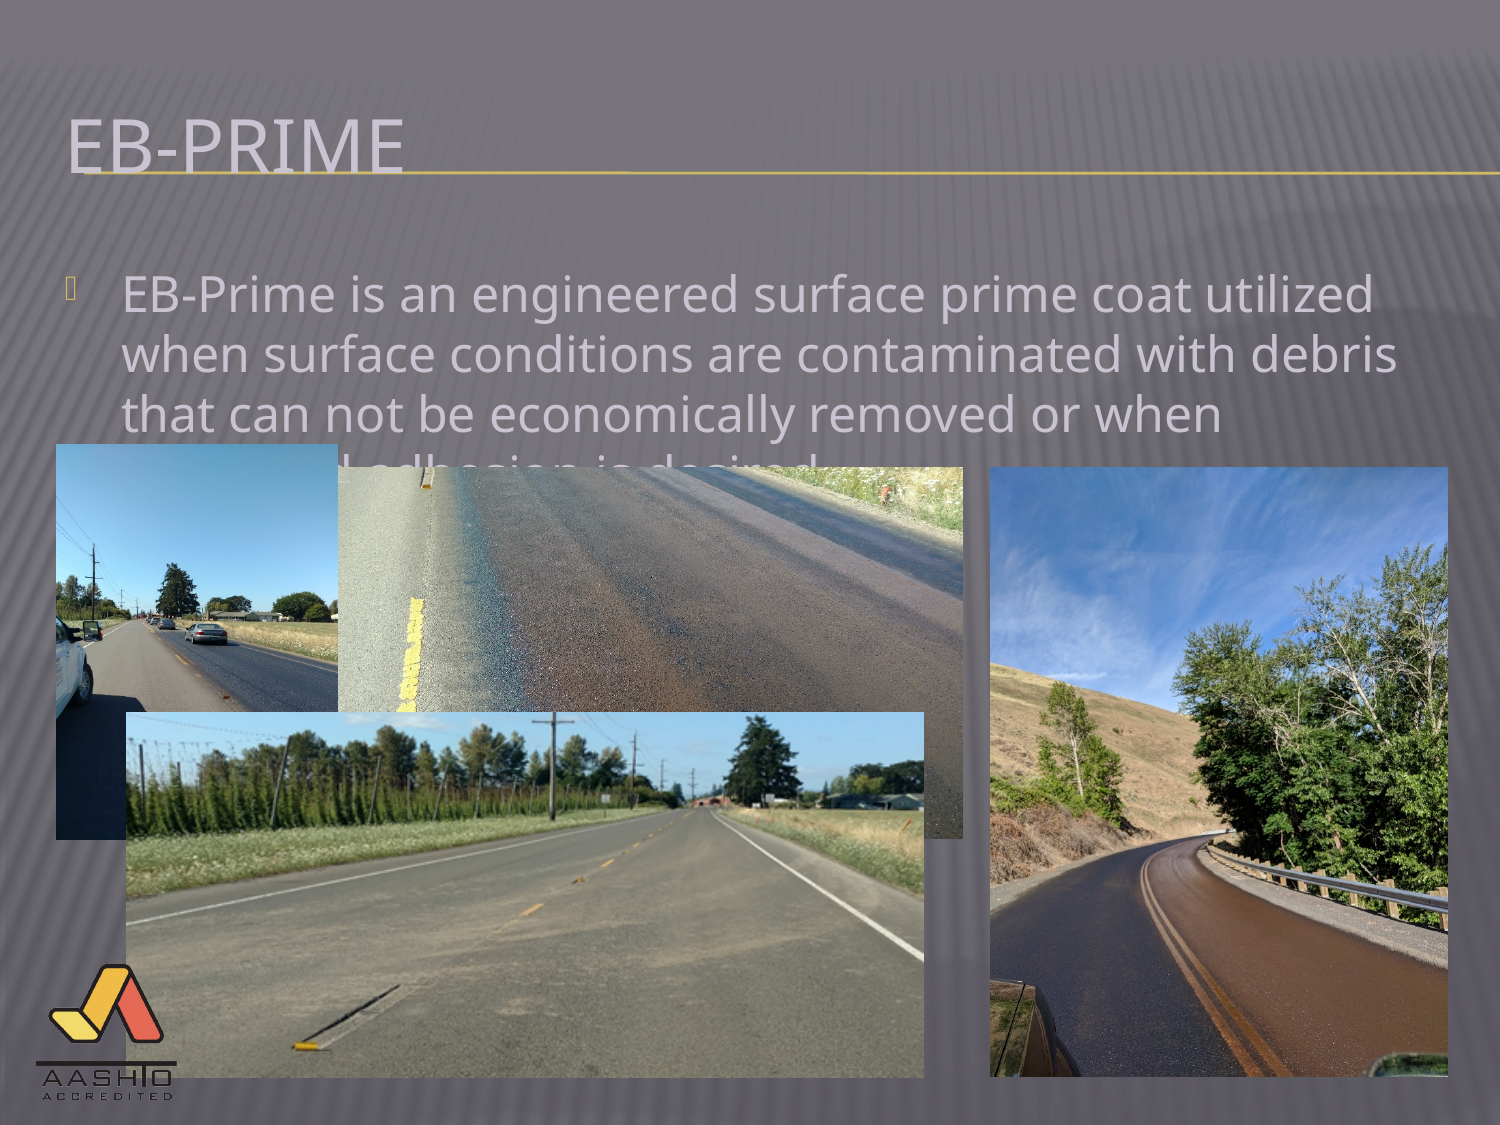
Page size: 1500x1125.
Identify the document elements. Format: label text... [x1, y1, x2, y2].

title EB-Prime [50, 75, 1475, 213]
picture [35, 444, 963, 1101]
picture [989, 466, 1448, 1078]
list EB-Prime is an engineered surface prime coat utilized when surface conditions are contaminated with debris that can not be economically removed or when enhanced adhesion is desired. [50, 254, 1475, 998]
